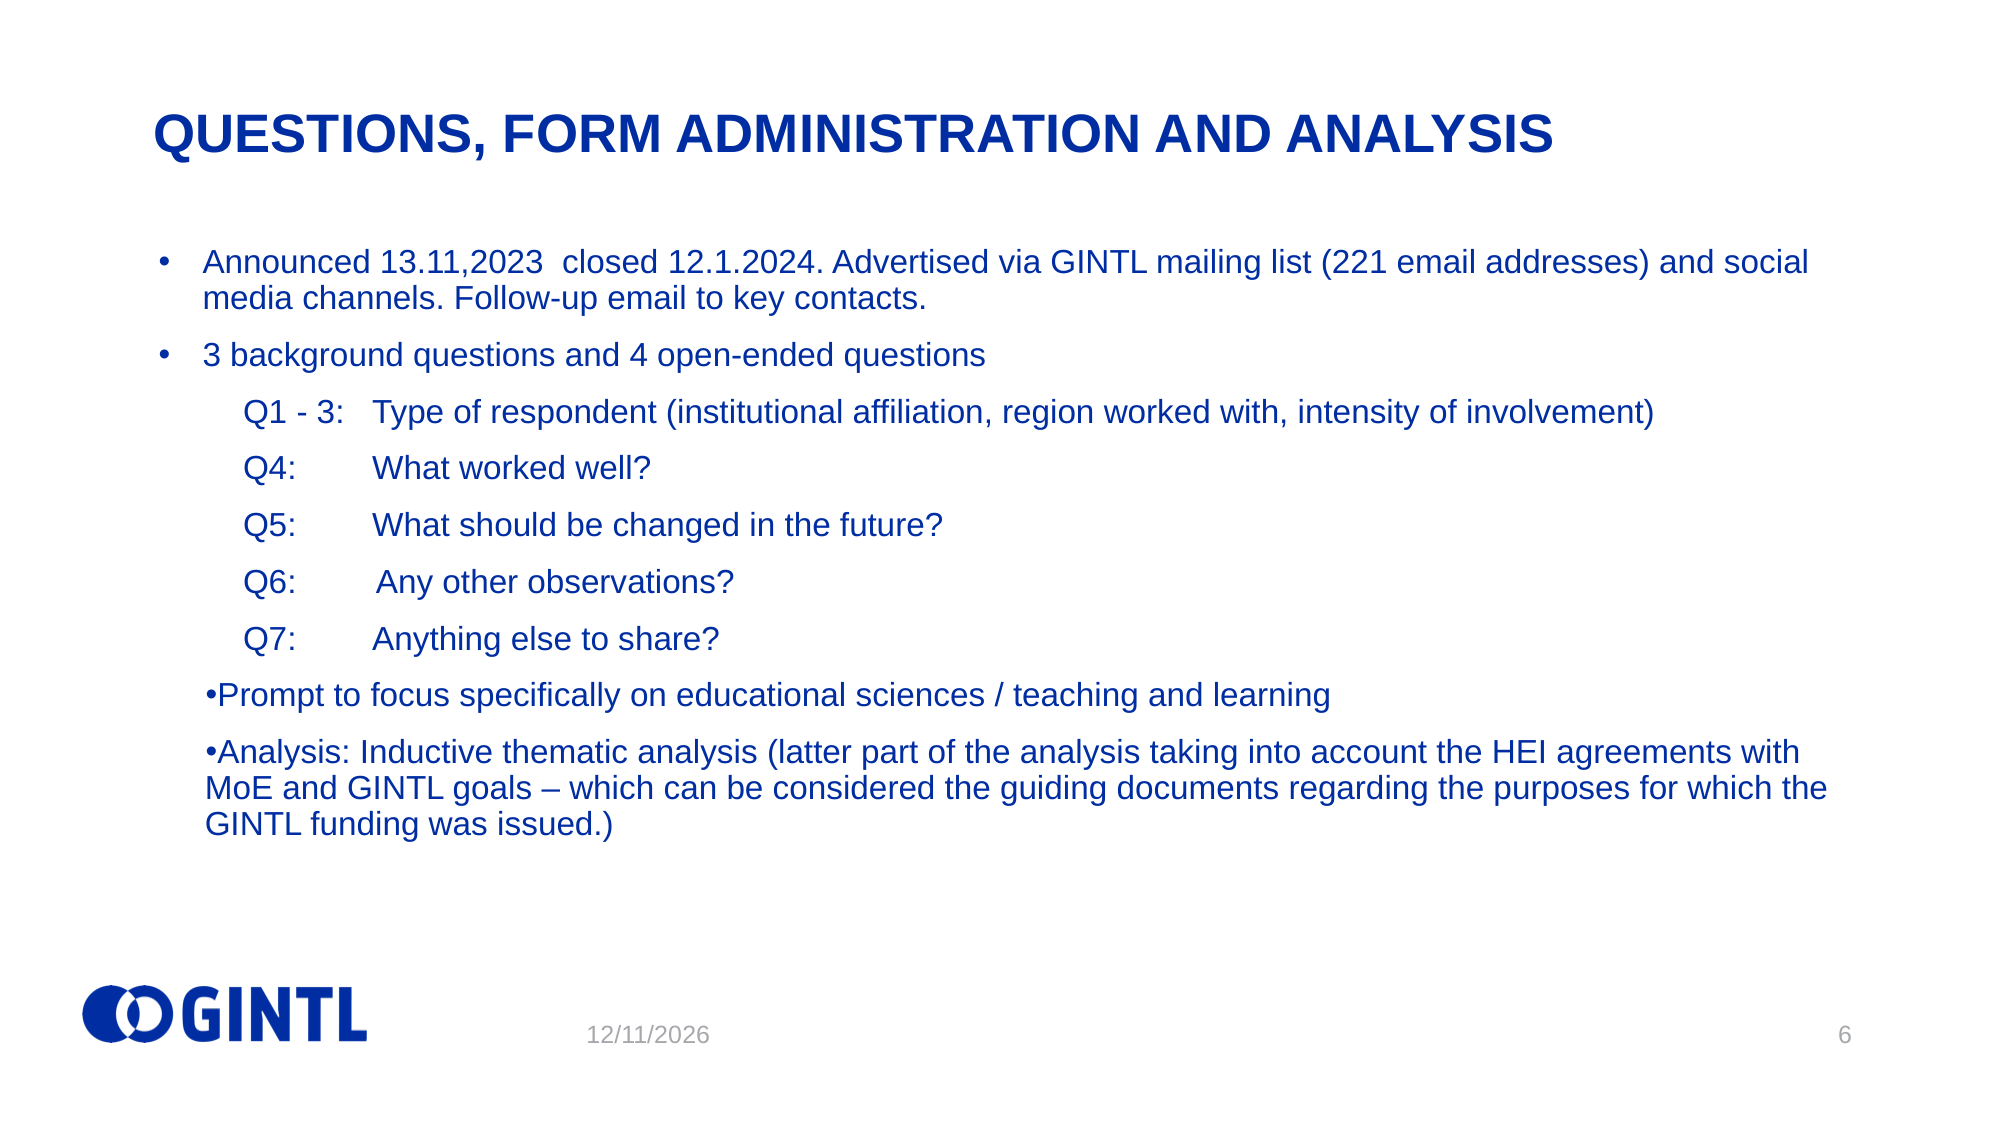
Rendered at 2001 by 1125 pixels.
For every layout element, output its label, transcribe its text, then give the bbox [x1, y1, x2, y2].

picture [82, 985, 367, 1043]
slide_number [571, 1003, 734, 1063]
text_box Announced 13.11,2023 closed 12.1.2024. Advertised via GINTL mailing list (221 email addresses) and social media channels. Follow-up email to key contacts. 3 background questions and 4 open-ended questions Q1 - 3: Type of respondent (institutional affiliation, region worked with, intensity of involvement) Q4: What worked well? Q5: What should be changed in the future? Q6: Any other observations? Q7: Anything else to share? Prompt to focus specifically on educational sciences / teaching and learning Analysis: Inductive thematic analysis (latter part of the analysis taking into account the HEI agreements with MoE and GINTL goals – which can be considered the guiding documents regarding the purposes for which the GINTL funding was issued.) [143, 237, 1867, 830]
title QUESTIONS, FORM ADMINISTRATION and ANALYSIS [138, 26, 1862, 172]
slide_number 6 [1744, 1003, 1867, 1063]
